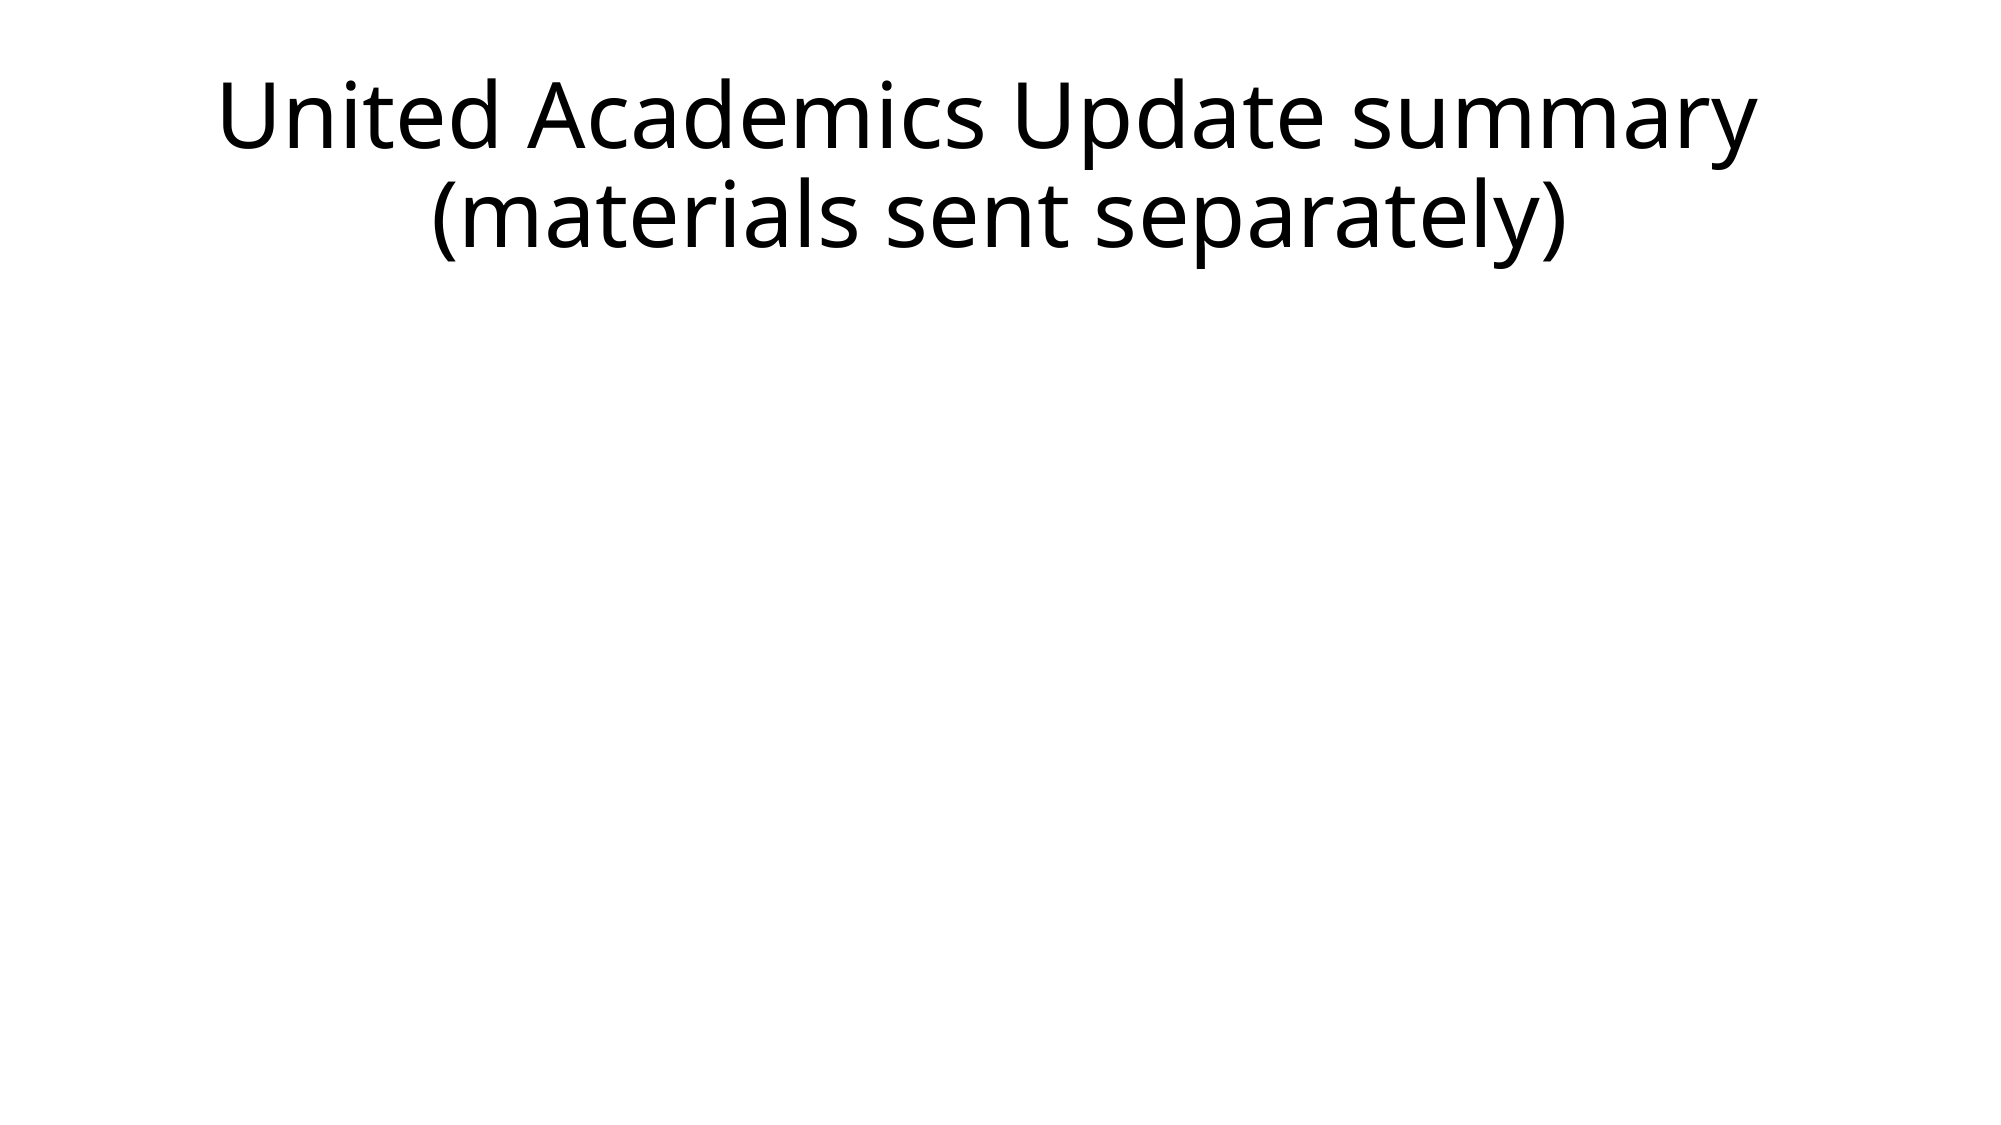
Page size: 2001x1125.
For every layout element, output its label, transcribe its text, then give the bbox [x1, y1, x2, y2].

title United Academics Update summary (materials sent separately) [137, 59, 1863, 278]
